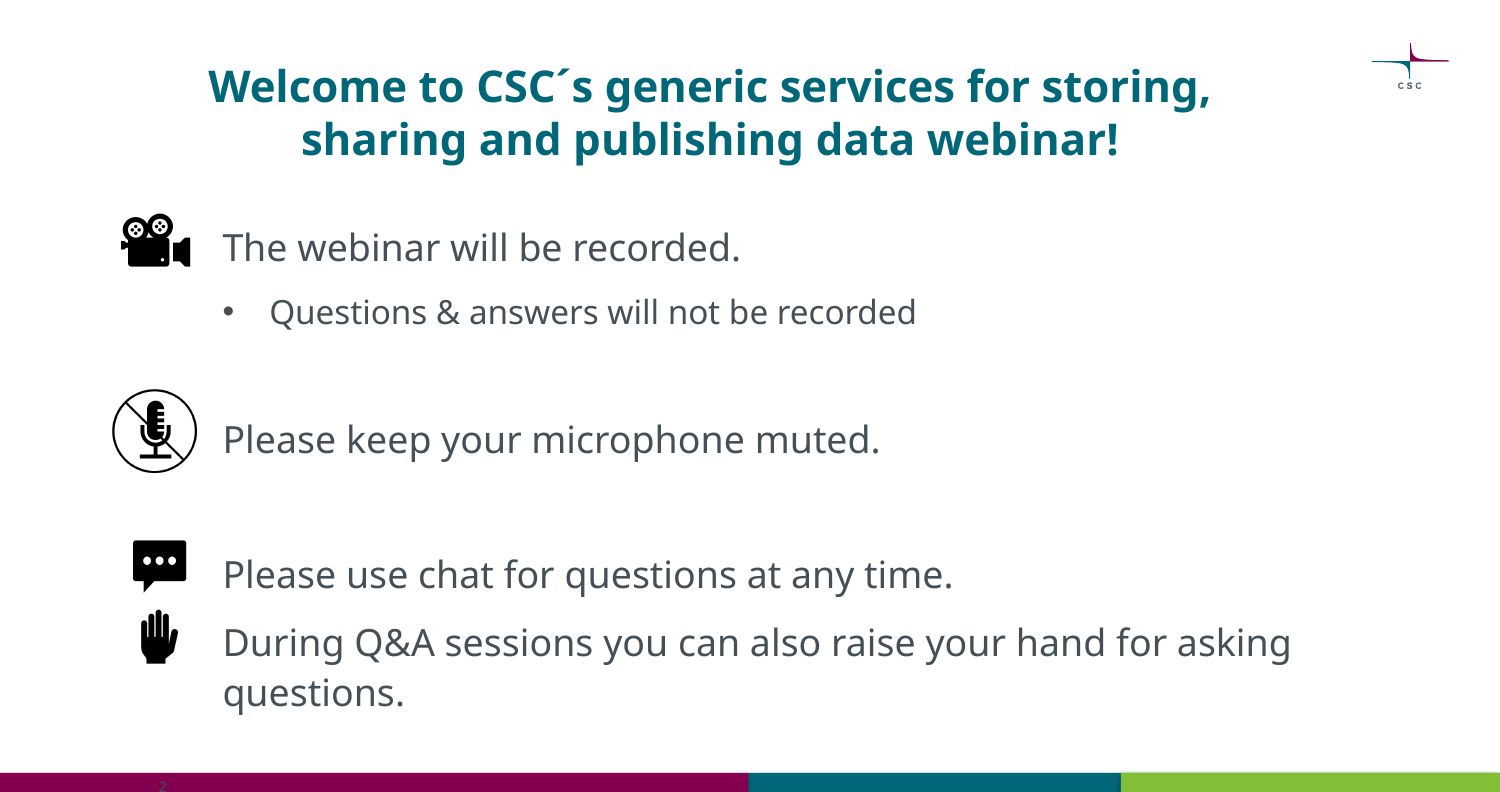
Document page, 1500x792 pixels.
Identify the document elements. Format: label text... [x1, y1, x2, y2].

title Welcome to CSC´s generic services for storing, sharing and publishing data webinar! [75, 45, 1345, 178]
picture [113, 199, 197, 281]
list The webinar will be recorded. Questions & answers will not be recorded Please keep your microphone muted. Please use chat for questions at any time. During Q&A sessions you can also raise your hand for asking questions. [211, 213, 1340, 737]
slide_number 2 [147, 783, 192, 791]
picture [122, 525, 197, 669]
picture [101, 378, 208, 484]
